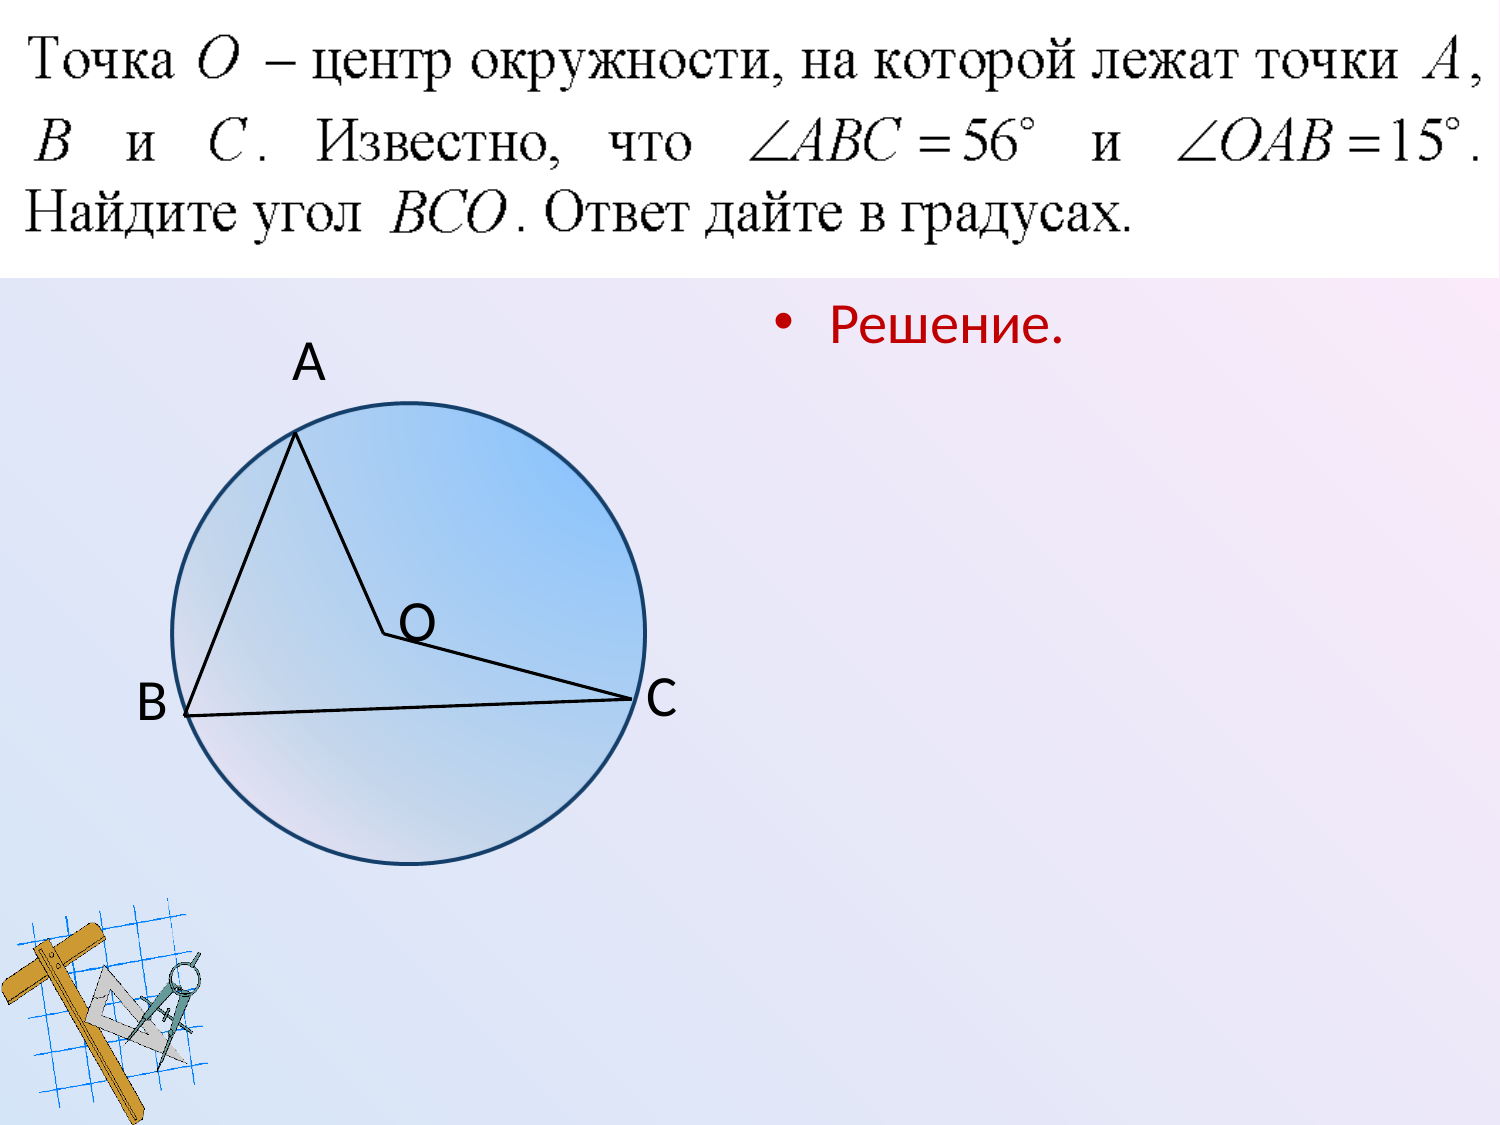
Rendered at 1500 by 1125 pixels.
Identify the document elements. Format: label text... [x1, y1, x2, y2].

list Решение. [758, 286, 1421, 1021]
picture [0, 898, 209, 1125]
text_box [183, 698, 633, 717]
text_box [383, 633, 633, 698]
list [169, 401, 647, 866]
text_box В [121, 654, 155, 740]
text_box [296, 432, 384, 634]
picture [0, 0, 1499, 278]
text_box С [651, 650, 715, 736]
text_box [183, 432, 296, 698]
text_box А [277, 314, 340, 400]
